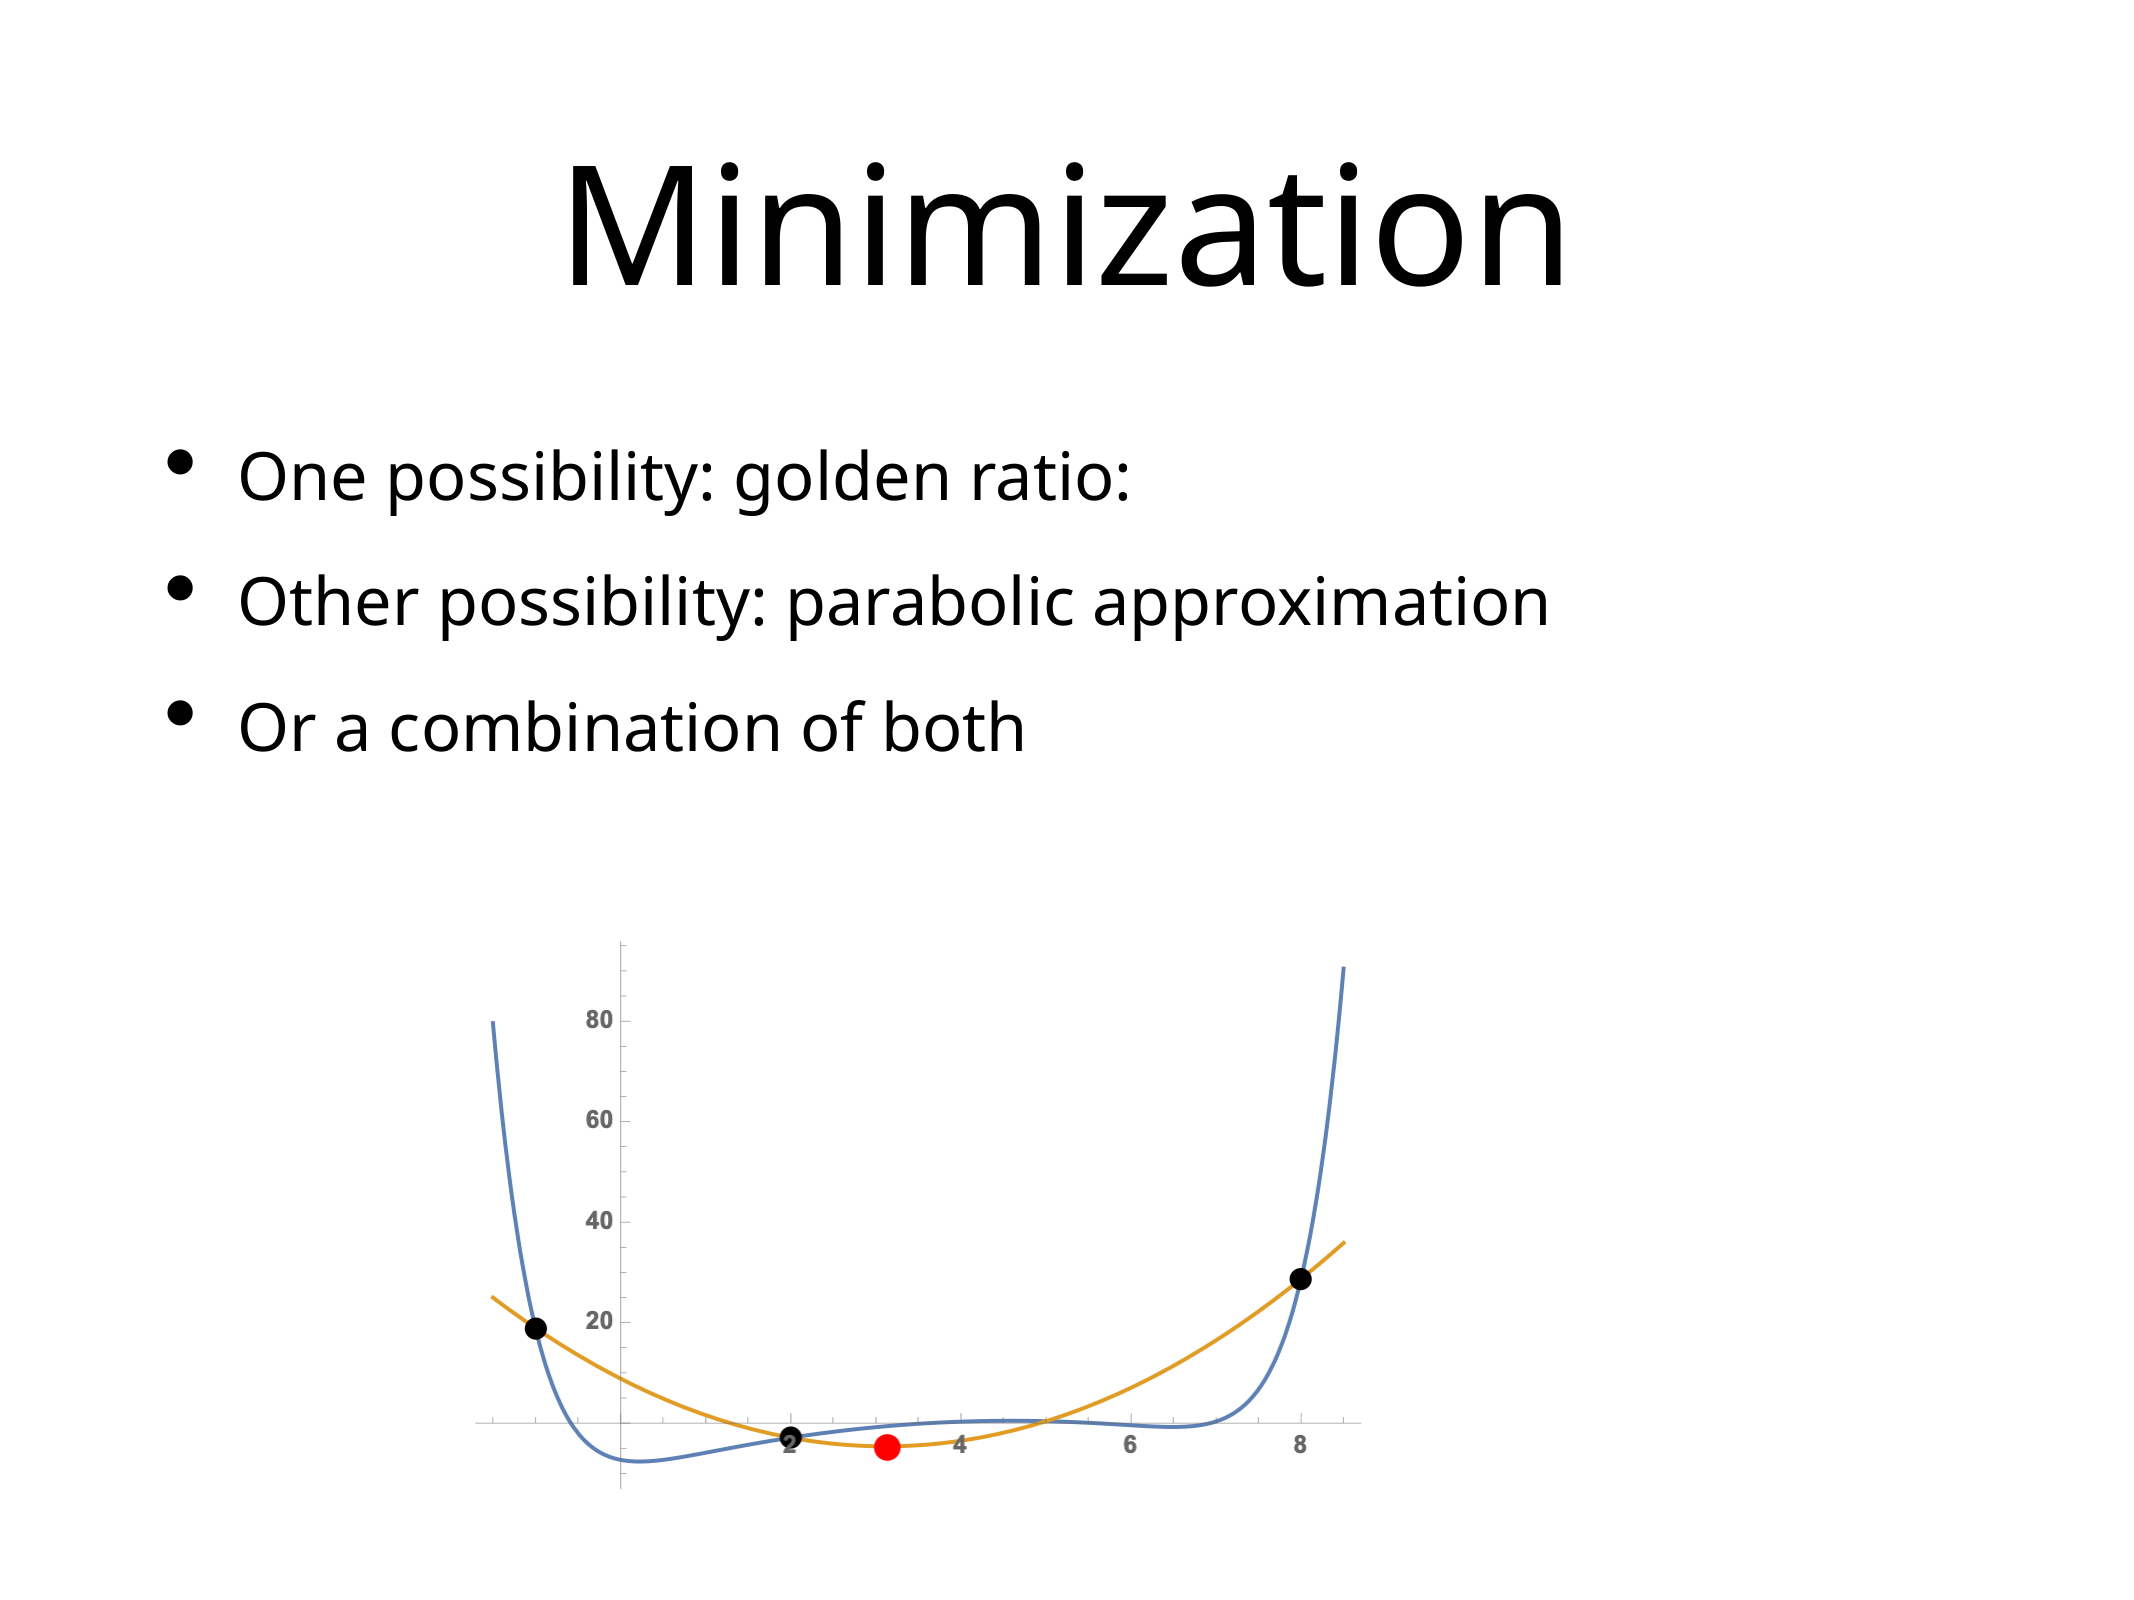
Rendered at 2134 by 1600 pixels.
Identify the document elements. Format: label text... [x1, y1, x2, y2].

title Minimization [155, 41, 1978, 397]
picture [474, 940, 1365, 1493]
list One possibility: golden ratio: Other possibility: parabolic approximation Or a combination of both [155, 424, 1978, 1457]
